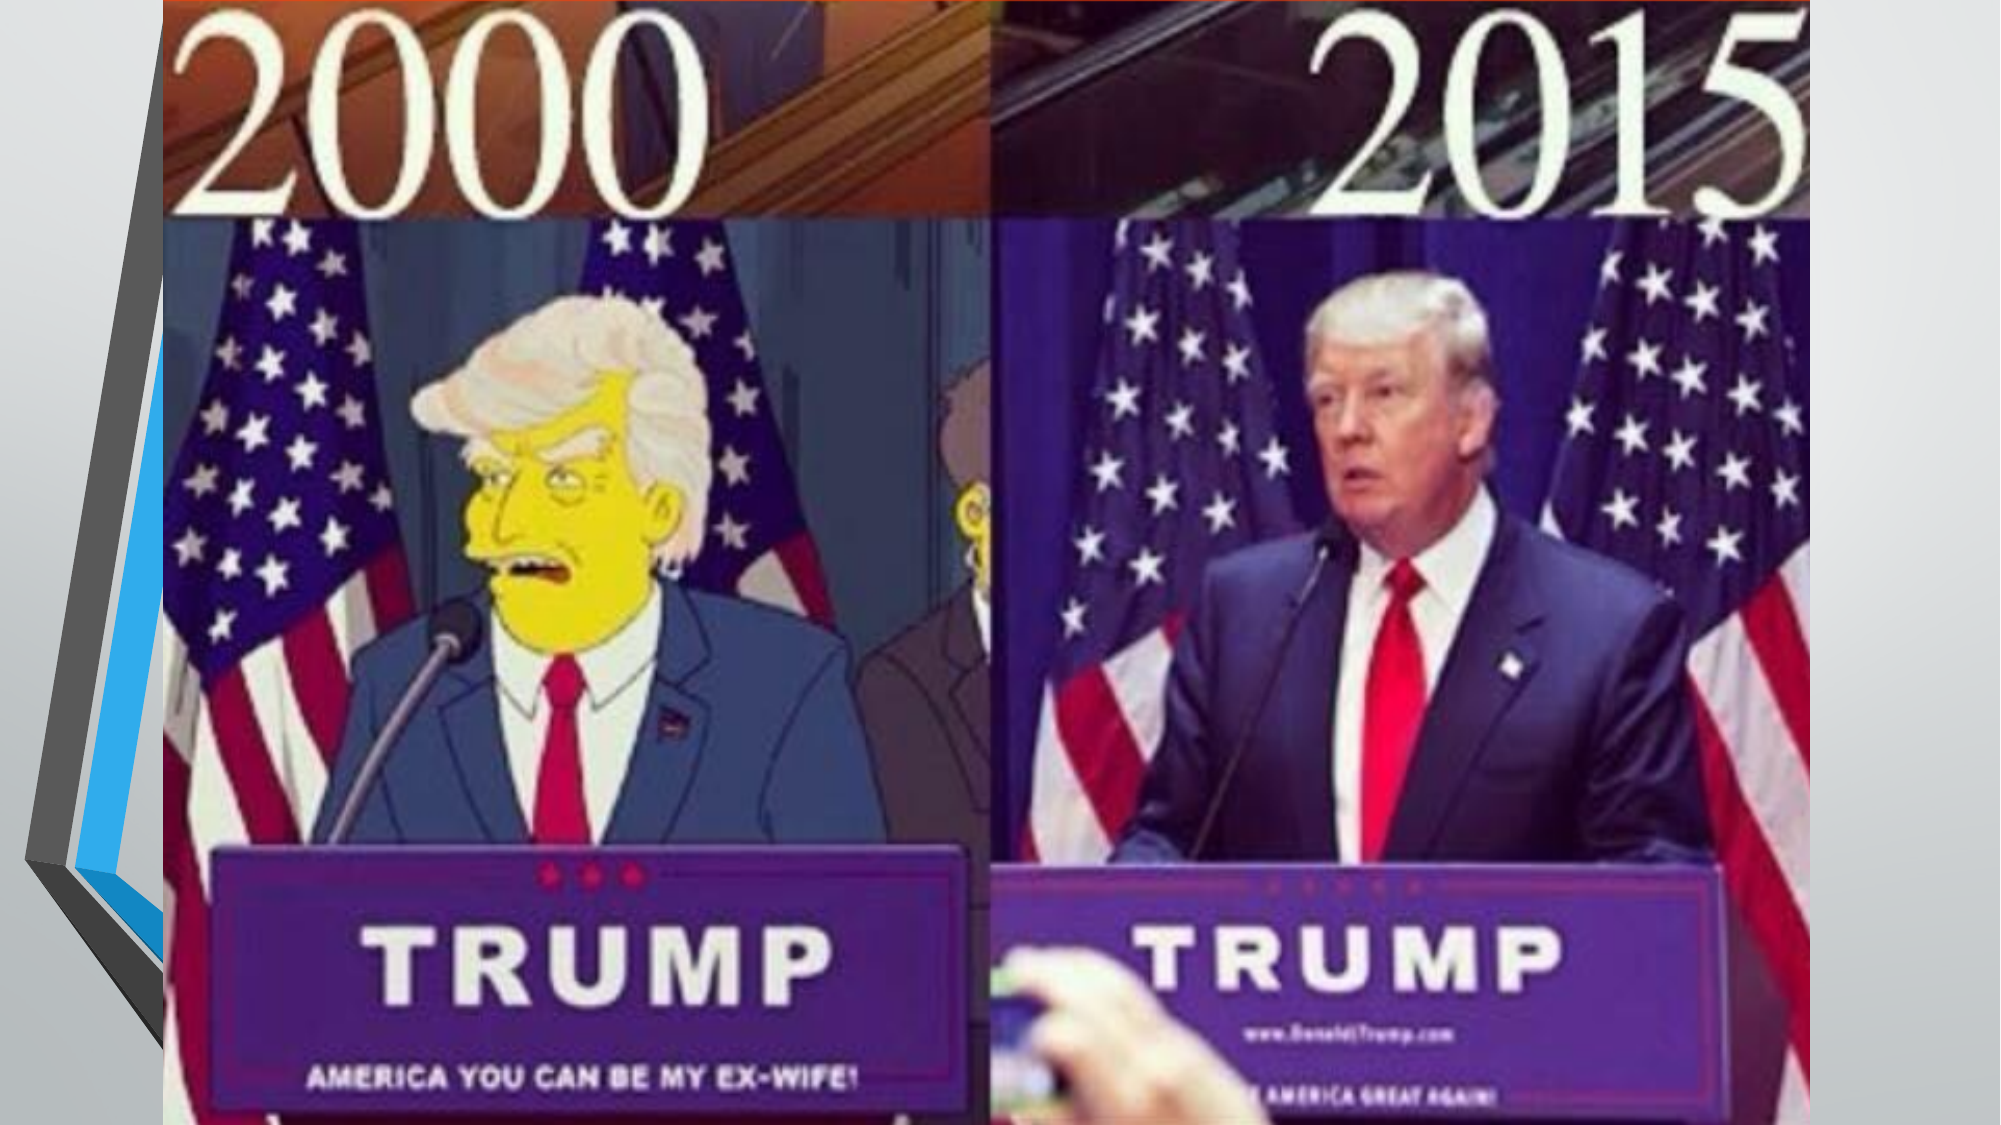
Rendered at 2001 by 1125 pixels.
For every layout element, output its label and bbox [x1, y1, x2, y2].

picture [162, 0, 1811, 1125]
